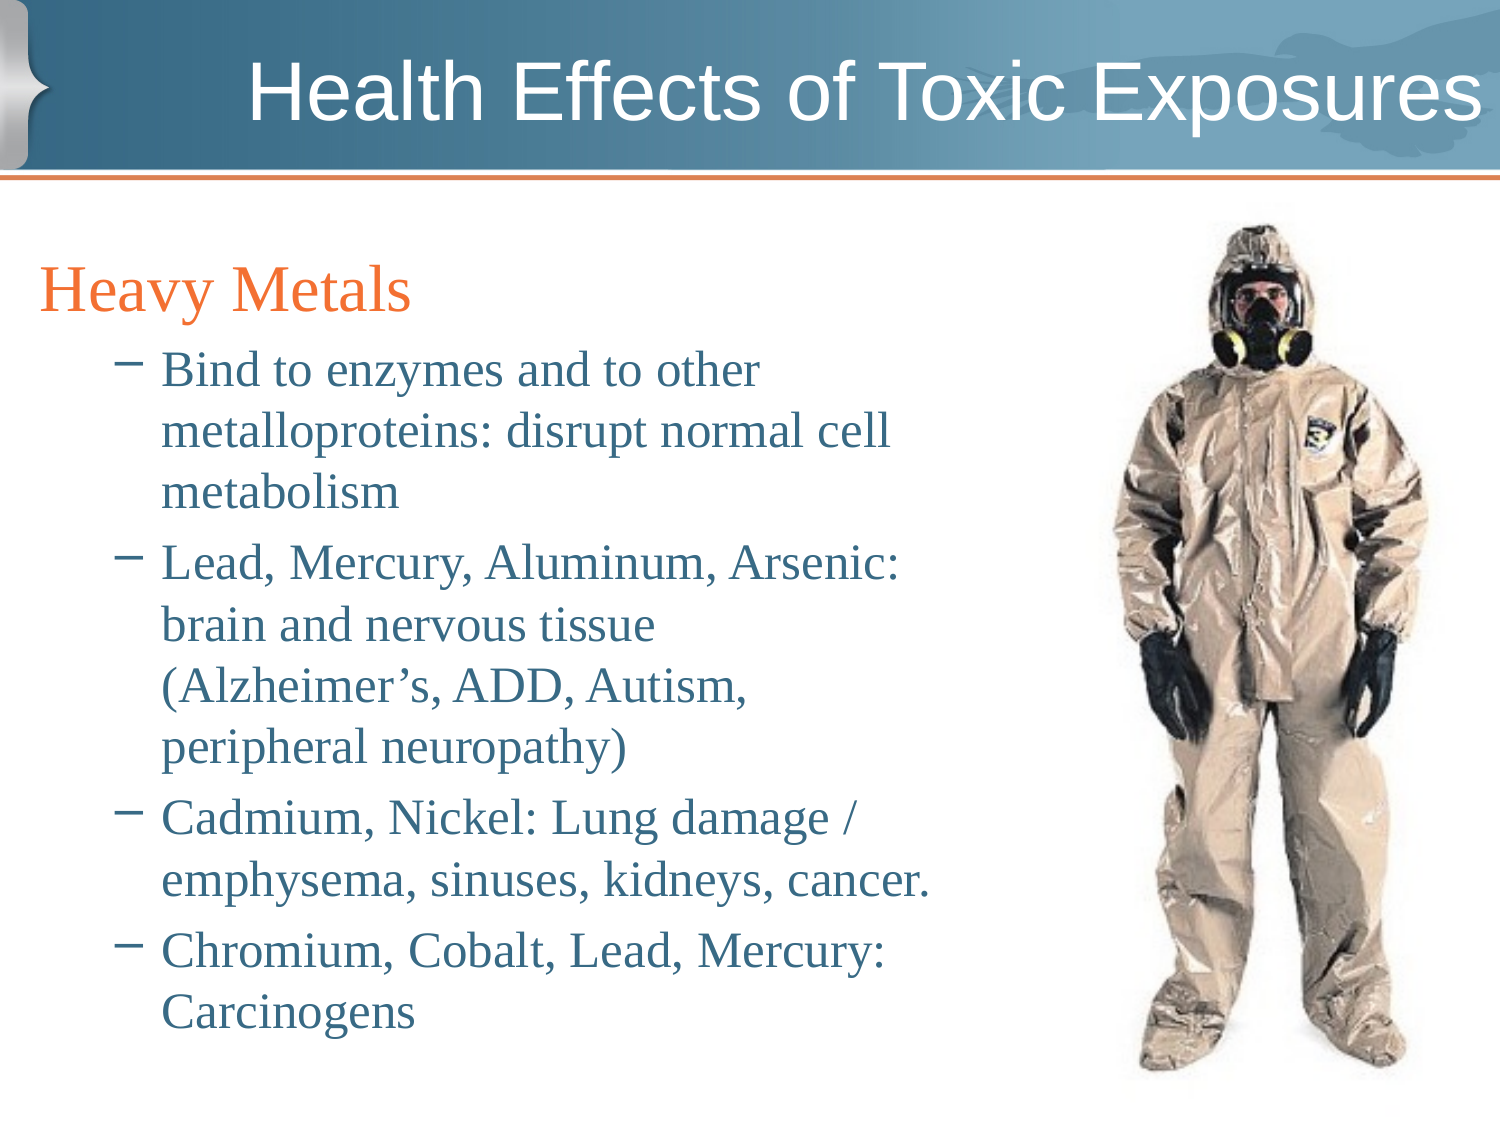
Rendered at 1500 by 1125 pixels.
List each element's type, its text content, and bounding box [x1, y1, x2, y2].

list Heavy Metals Bind to enzymes and to other metalloproteins: disrupt normal cell metabolism Lead, Mercury, Aluminum, Arsenic: brain and nervous tissue (Alzheimer’s, ADD, Autism, peripheral neuropathy) Cadmium, Nickel: Lung damage / emphysema, sinuses, kidneys, cancer. Chromium, Cobalt, Lead, Mercury: Carcinogens [24, 237, 951, 1125]
picture [0, 176, 1500, 1125]
title Health Effects of Toxic Exposures [0, 0, 1500, 176]
